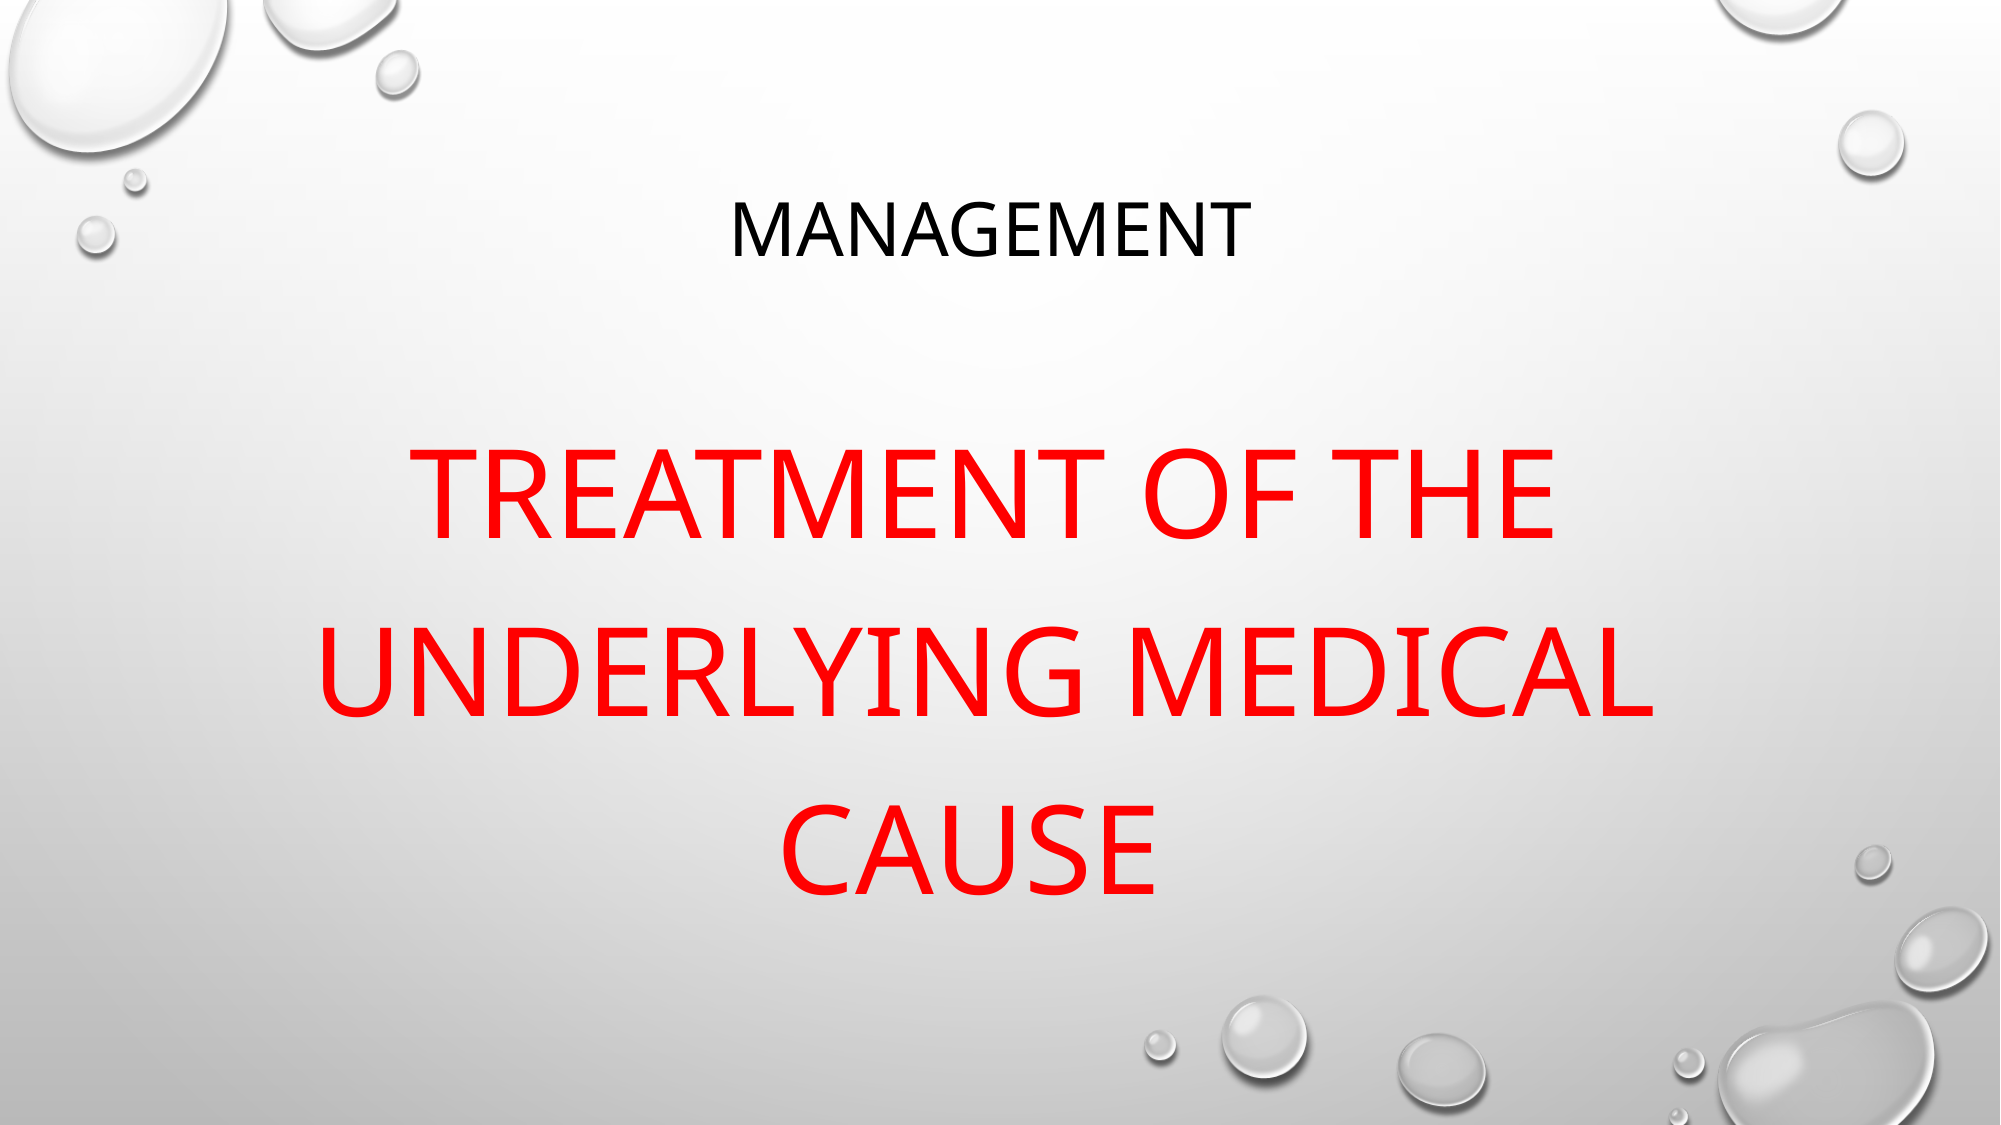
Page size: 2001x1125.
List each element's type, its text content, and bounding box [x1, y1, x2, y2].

list Treatment of the underlying medical cause [122, 217, 1848, 931]
picture [0, 0, 2000, 1125]
title Management [149, 101, 1851, 364]
